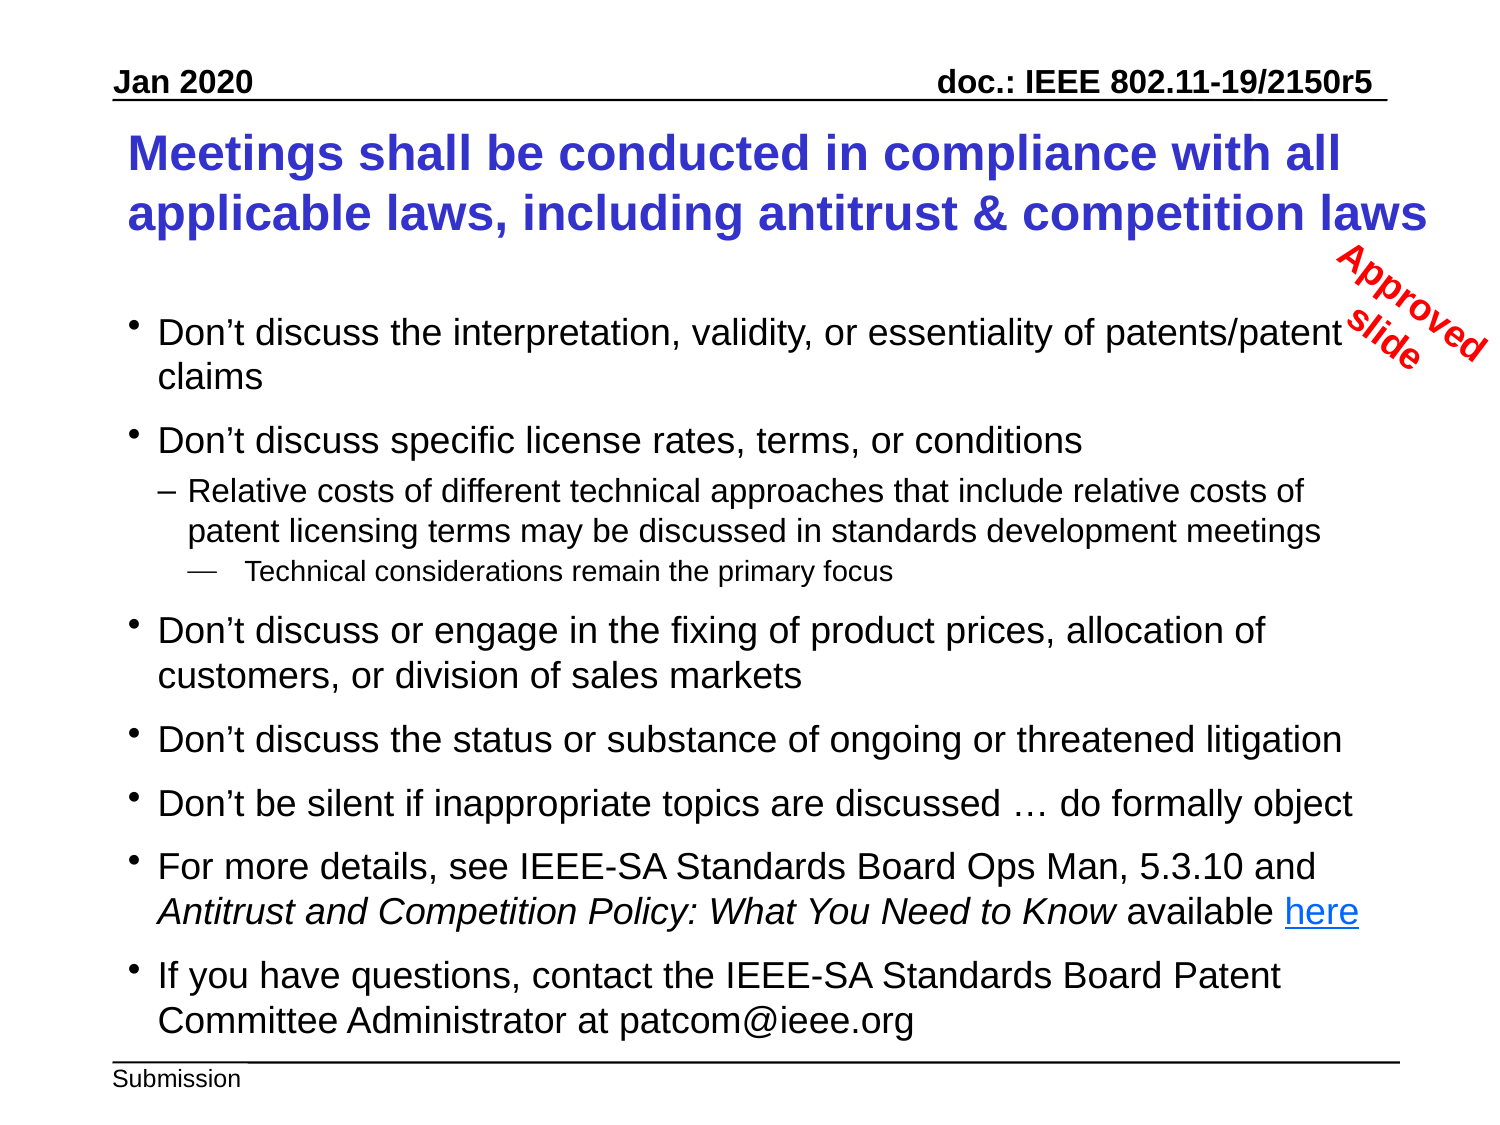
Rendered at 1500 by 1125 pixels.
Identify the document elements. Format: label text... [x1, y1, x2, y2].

text_box Approved slide [1237, 196, 1500, 475]
title Meetings shall be conducted in compliance with all applicable laws, including antitrust & competition laws [112, 112, 1475, 288]
list Don’t discuss the interpretation, validity, or essentiality of patents/patent claims Don’t discuss specific license rates, terms, or conditions Relative costs of different technical approaches that include relative costs of patent licensing terms may be discussed in standards development meetings Technical considerations remain the primary focus Don’t discuss or engage in the fixing of product prices, allocation of customers, or division of sales markets Don’t discuss the status or substance of ongoing or threatened litigation Don’t be silent if inappropriate topics are discussed … do formally object For more details, see IEEE-SA Standards Board Ops Man, 5.3.10 and Antitrust and Competition Policy: What You Need to Know available here If you have questions, contact the IEEE-SA Standards Board Patent Committee Administrator at patcom@ieee.org [112, 299, 1388, 975]
